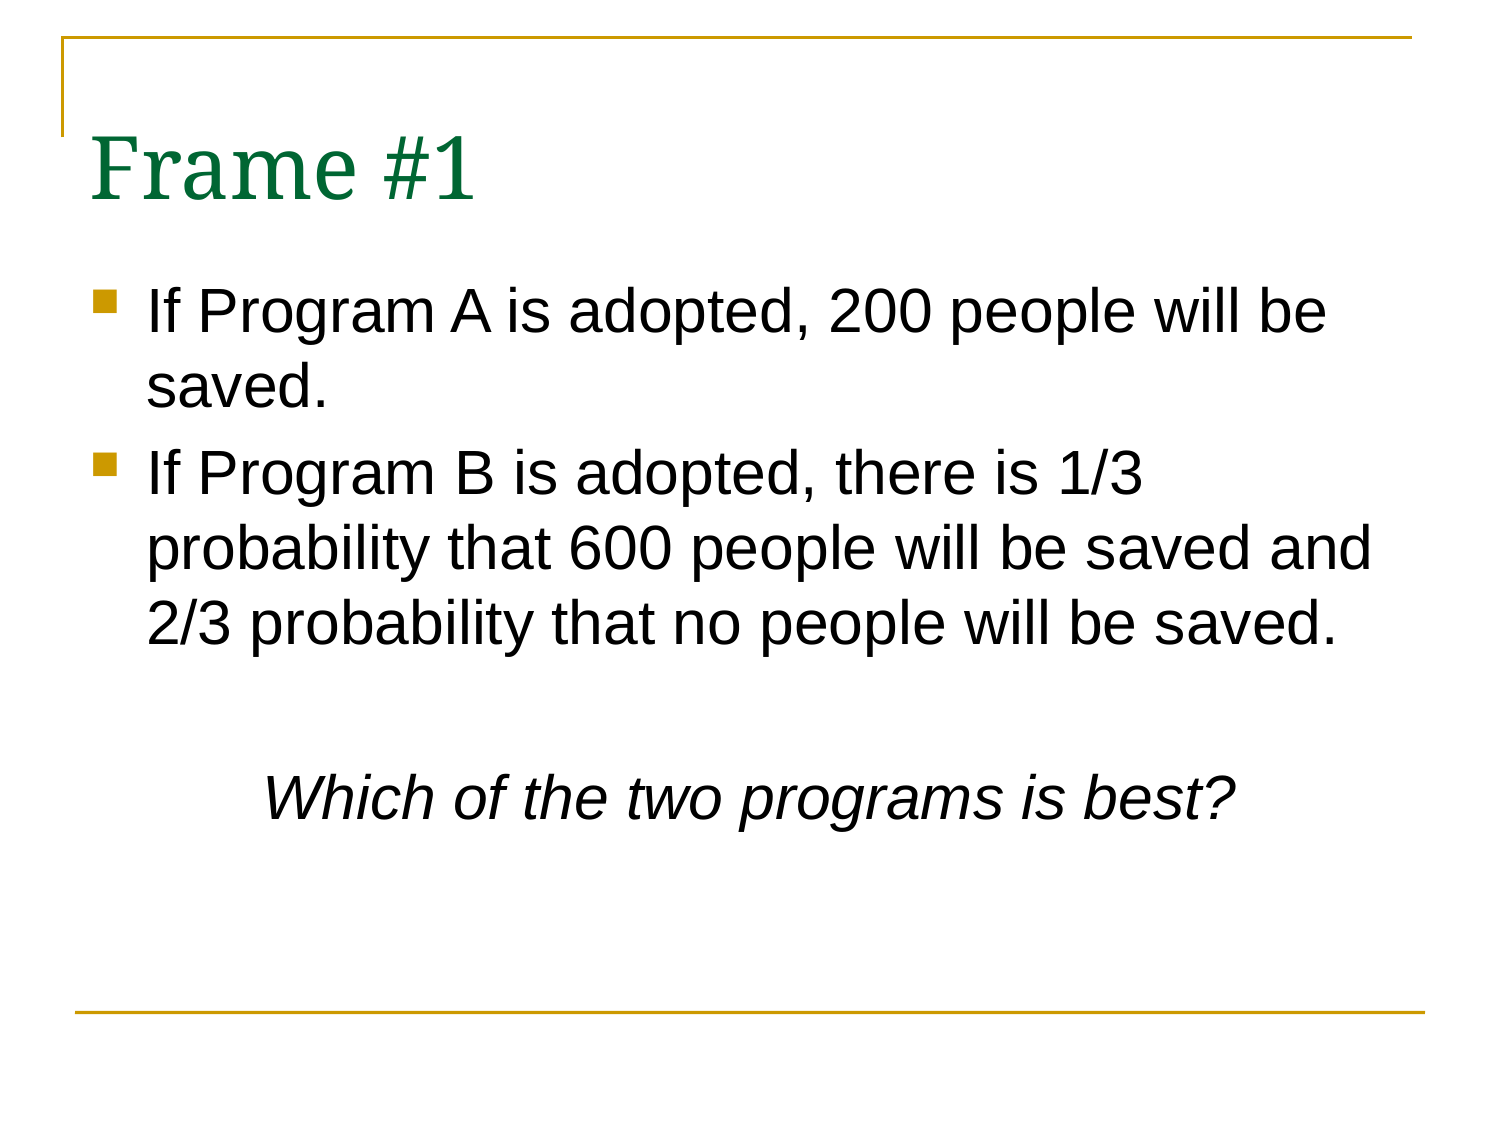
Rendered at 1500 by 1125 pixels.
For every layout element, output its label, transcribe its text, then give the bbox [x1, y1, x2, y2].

title Frame #1 [74, 37, 1426, 225]
list If Program A is adopted, 200 people will be saved. If Program B is adopted, there is 1/3 probability that 600 people will be saved and 2/3 probability that no people will be saved. Which of the two programs is best? [74, 262, 1426, 1006]
